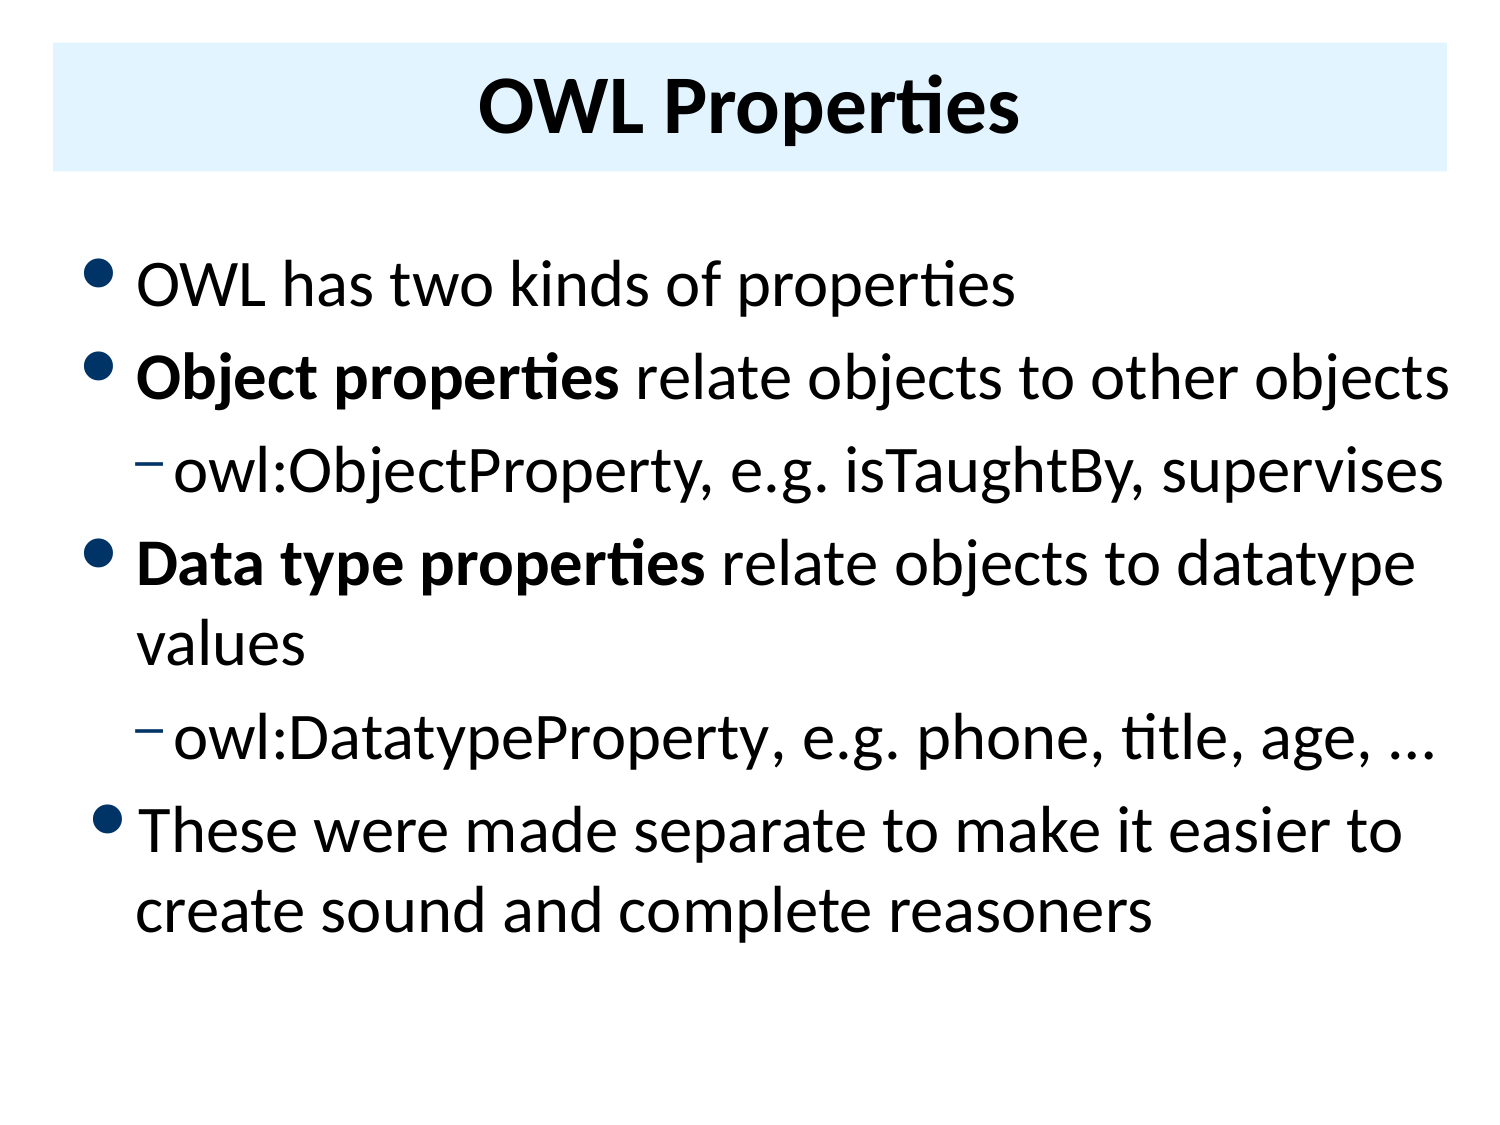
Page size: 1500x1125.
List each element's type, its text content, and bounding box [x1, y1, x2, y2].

list OWL has two kinds of properties Object properties relate objects to other objects owl:ObjectProperty, e.g. isTaughtBy, supervises Data type properties relate objects to datatype values owl:DatatypeProperty, e.g. phone, title, age, … These were made separate to make it easier to create sound and complete reasoners [64, 231, 1471, 1047]
title OWL Properties [53, 42, 1447, 172]
